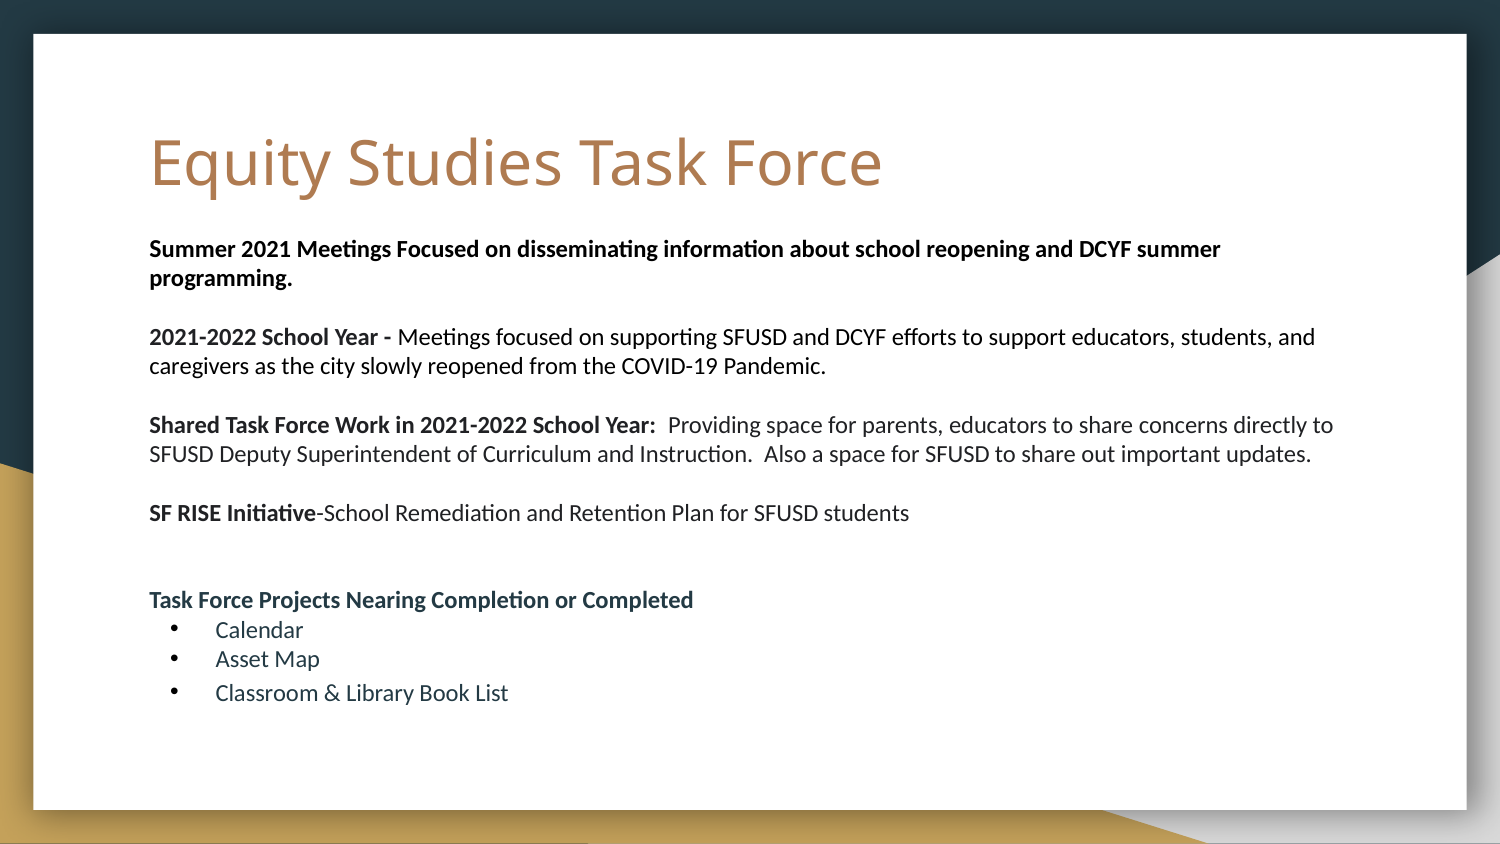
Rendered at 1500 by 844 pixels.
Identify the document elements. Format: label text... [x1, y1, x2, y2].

title Equity Studies Task Force [134, 107, 1366, 216]
list Summer 2021 Meetings Focused on disseminating information about school reopening and DCYF summer programming. 2021-2022 School Year - Meetings focused on supporting SFUSD and DCYF efforts to support educators, students, and caregivers as the city slowly reopened from the COVID-19 Pandemic. Shared Task Force Work in 2021-2022 School Year: Providing space for parents, educators to share concerns directly to SFUSD Deputy Superintendent of Curriculum and Instruction. Also a space for SFUSD to share out important updates. SF RISE Initiative-School Remediation and Retention Plan for SFUSD students Task Force Projects Nearing Completion or Completed Calendar Asset Map Classroom & Library Book List [134, 216, 1366, 729]
